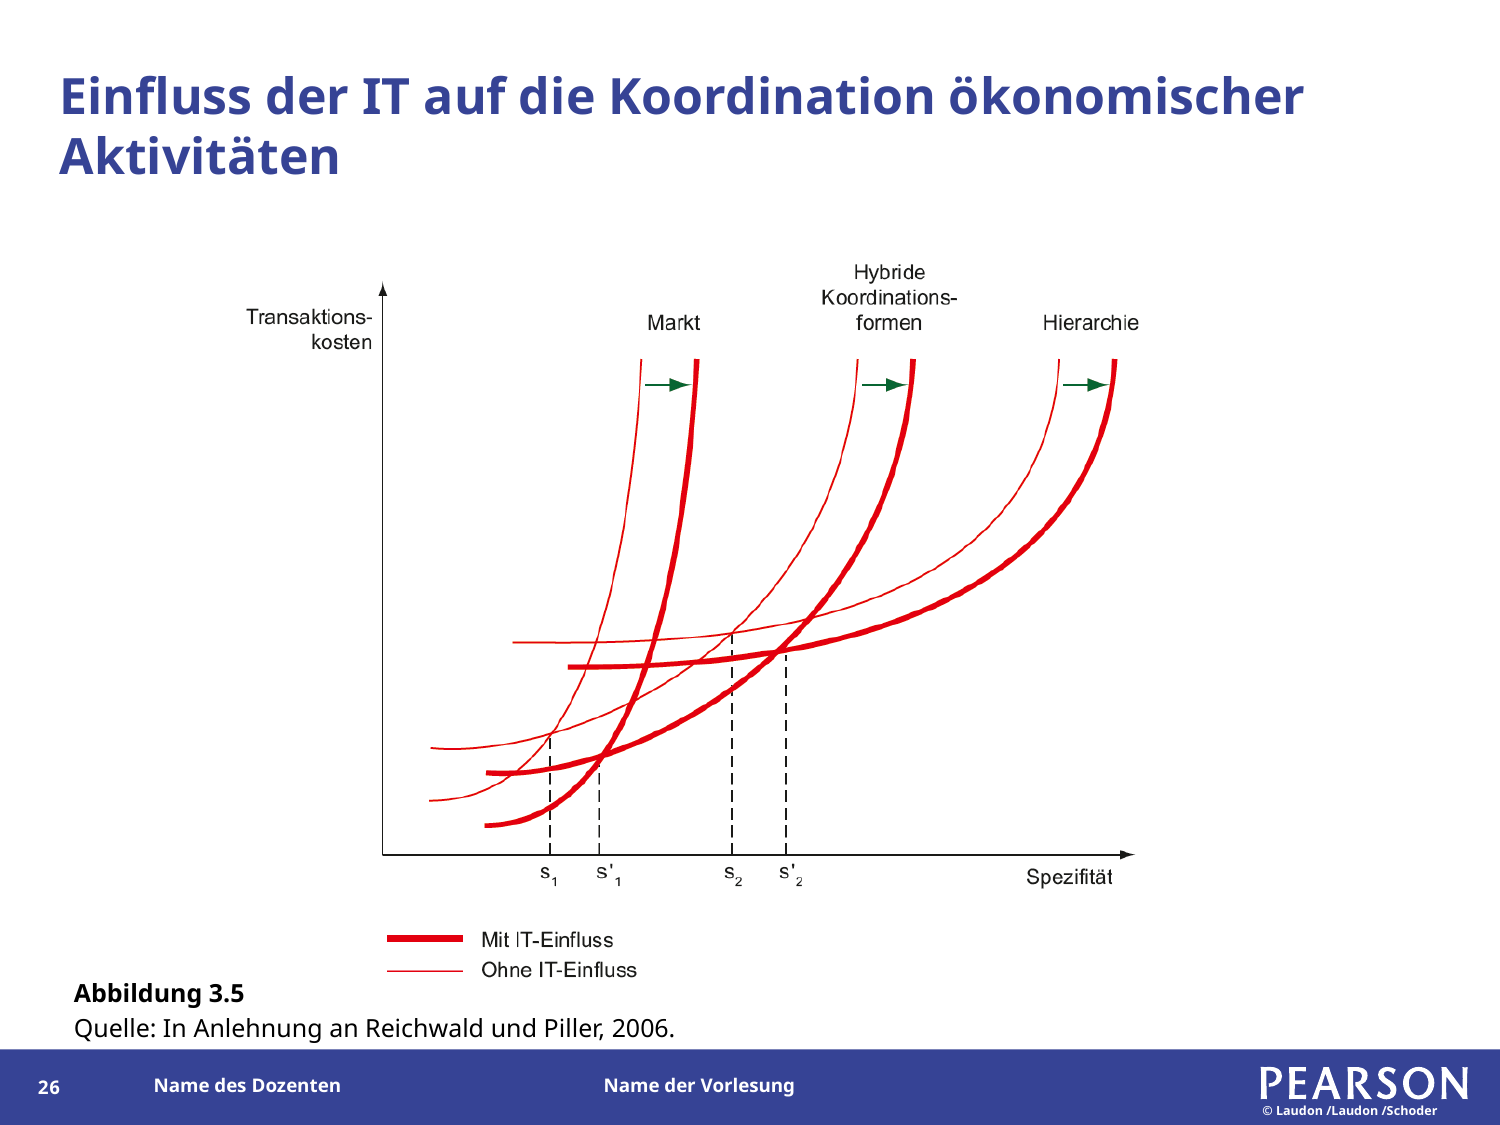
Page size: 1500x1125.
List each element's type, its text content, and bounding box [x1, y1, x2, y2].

text_box Abbildung 3.5 Quelle: In Anlehnung an Reichwald und Piller, 2006. [59, 969, 887, 1017]
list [221, 251, 1220, 985]
slide_number 25 [22, 1067, 136, 1098]
title Einfluss der IT auf die Koordination ökonomischer Aktivitäten [59, 64, 1410, 213]
